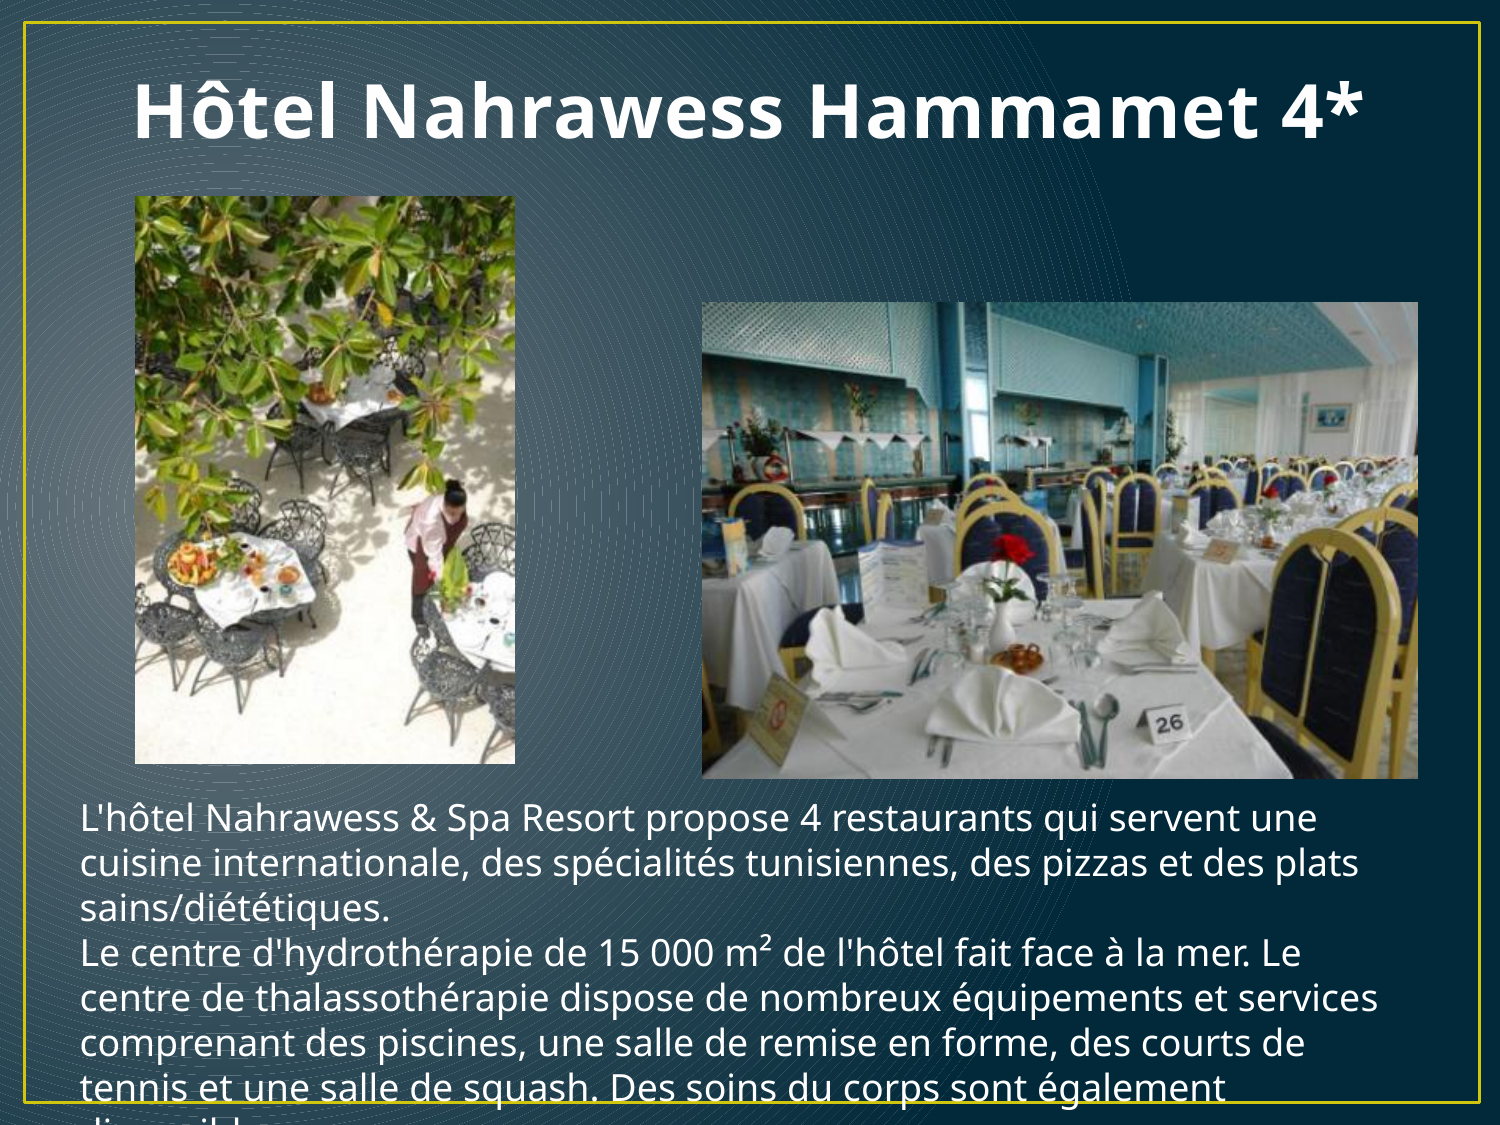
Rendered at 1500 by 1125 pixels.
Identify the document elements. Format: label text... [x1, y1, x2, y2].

picture [135, 196, 515, 764]
text_box L'hôtel Nahrawess & Spa Resort propose 4 restaurants qui servent une cuisine internationale, des spécialités tunisiennes, des pizzas et des plats sains/diététiques. Le centre d'hydrothérapie de 15 000 m² de l'hôtel fait face à la mer. Le centre de thalassothérapie dispose de nombreux équipements et services comprenant des piscines, une salle de remise en forme, des courts de tennis et une salle de squash. Des soins du corps sont également disponibles. [64, 786, 1436, 1125]
title Hôtel Nahrawess Hammamet 4* [75, 0, 1425, 161]
picture [702, 296, 1417, 780]
